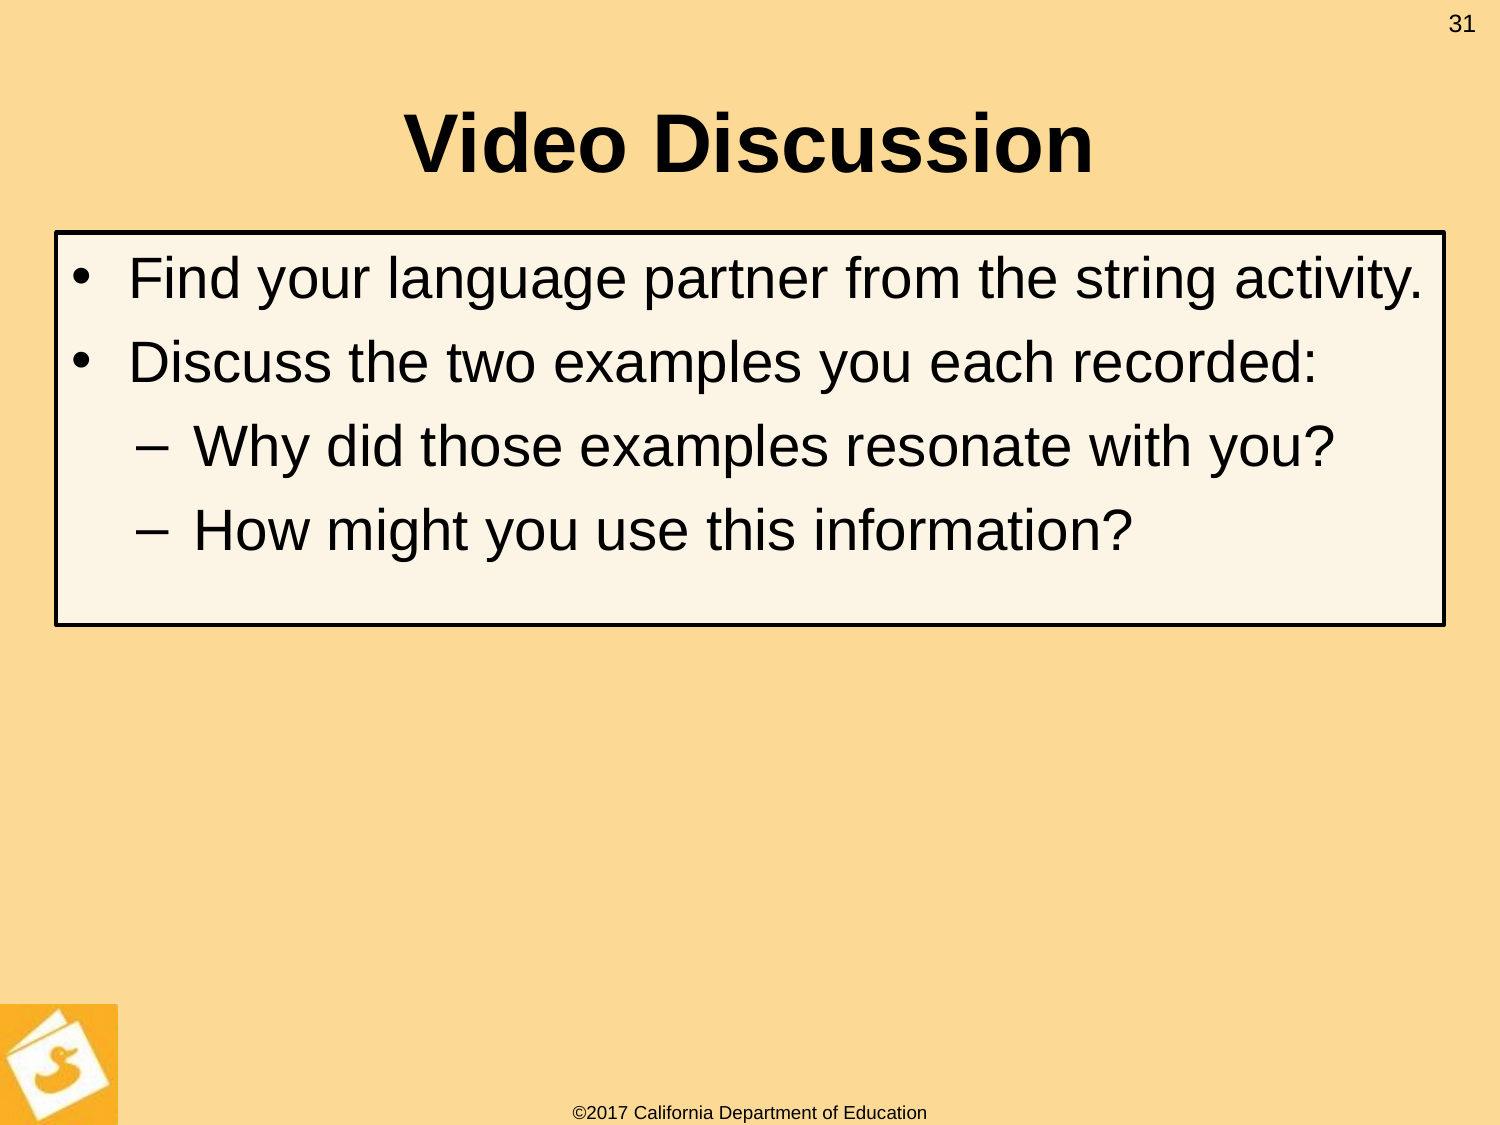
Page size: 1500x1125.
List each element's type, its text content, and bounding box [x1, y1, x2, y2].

title Video Discussion [75, 45, 1425, 230]
picture [0, 1004, 118, 1125]
slide_number 31 [1425, 0, 1500, 60]
list Find your language partner from the string activity. Discuss the two examples you each recorded: Why did those examples resonate with you? How might you use this information? [54, 230, 1446, 627]
